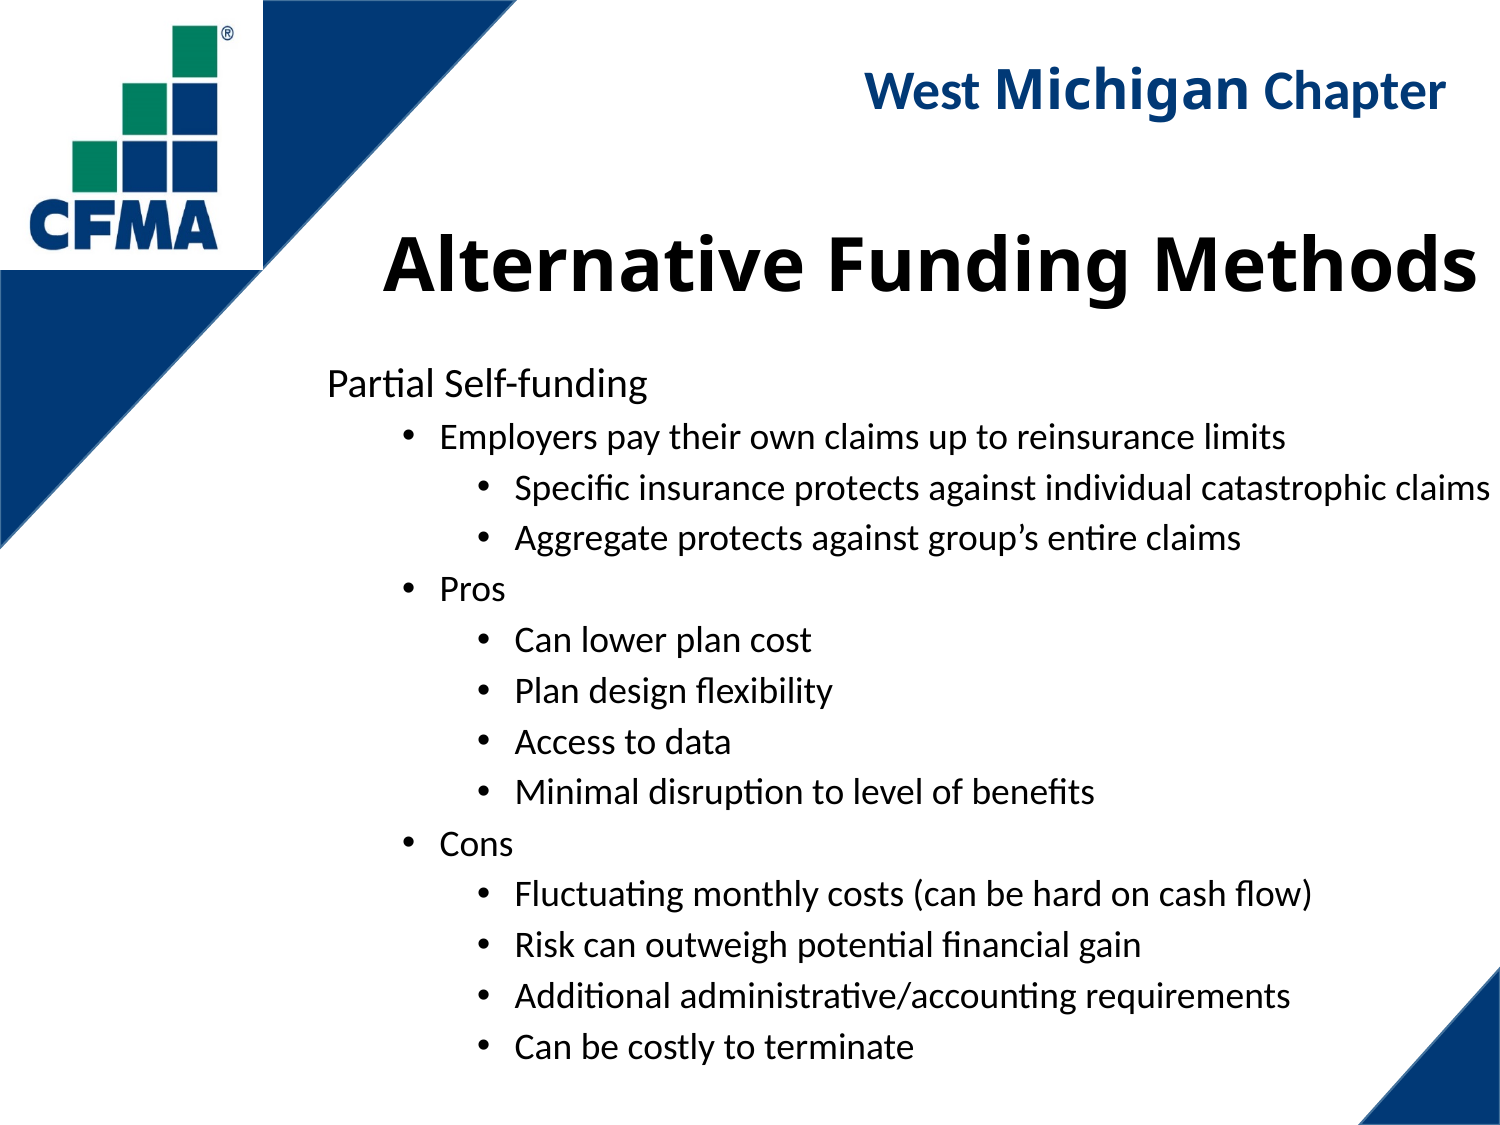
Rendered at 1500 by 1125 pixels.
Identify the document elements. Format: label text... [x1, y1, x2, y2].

picture [0, 0, 263, 270]
title Alternative Funding Methods [368, 218, 1500, 354]
list Partial Self-funding Employers pay their own claims up to reinsurance limits Specific insurance protects against individual catastrophic claims Aggregate protects against group’s entire claims Pros Can lower plan cost Plan design flexibility Access to data Minimal disruption to level of benefits Cons Fluctuating monthly costs (can be hard on cash flow) Risk can outweigh potential financial gain Additional administrative/accounting requirements Can be costly to terminate [312, 354, 1500, 734]
